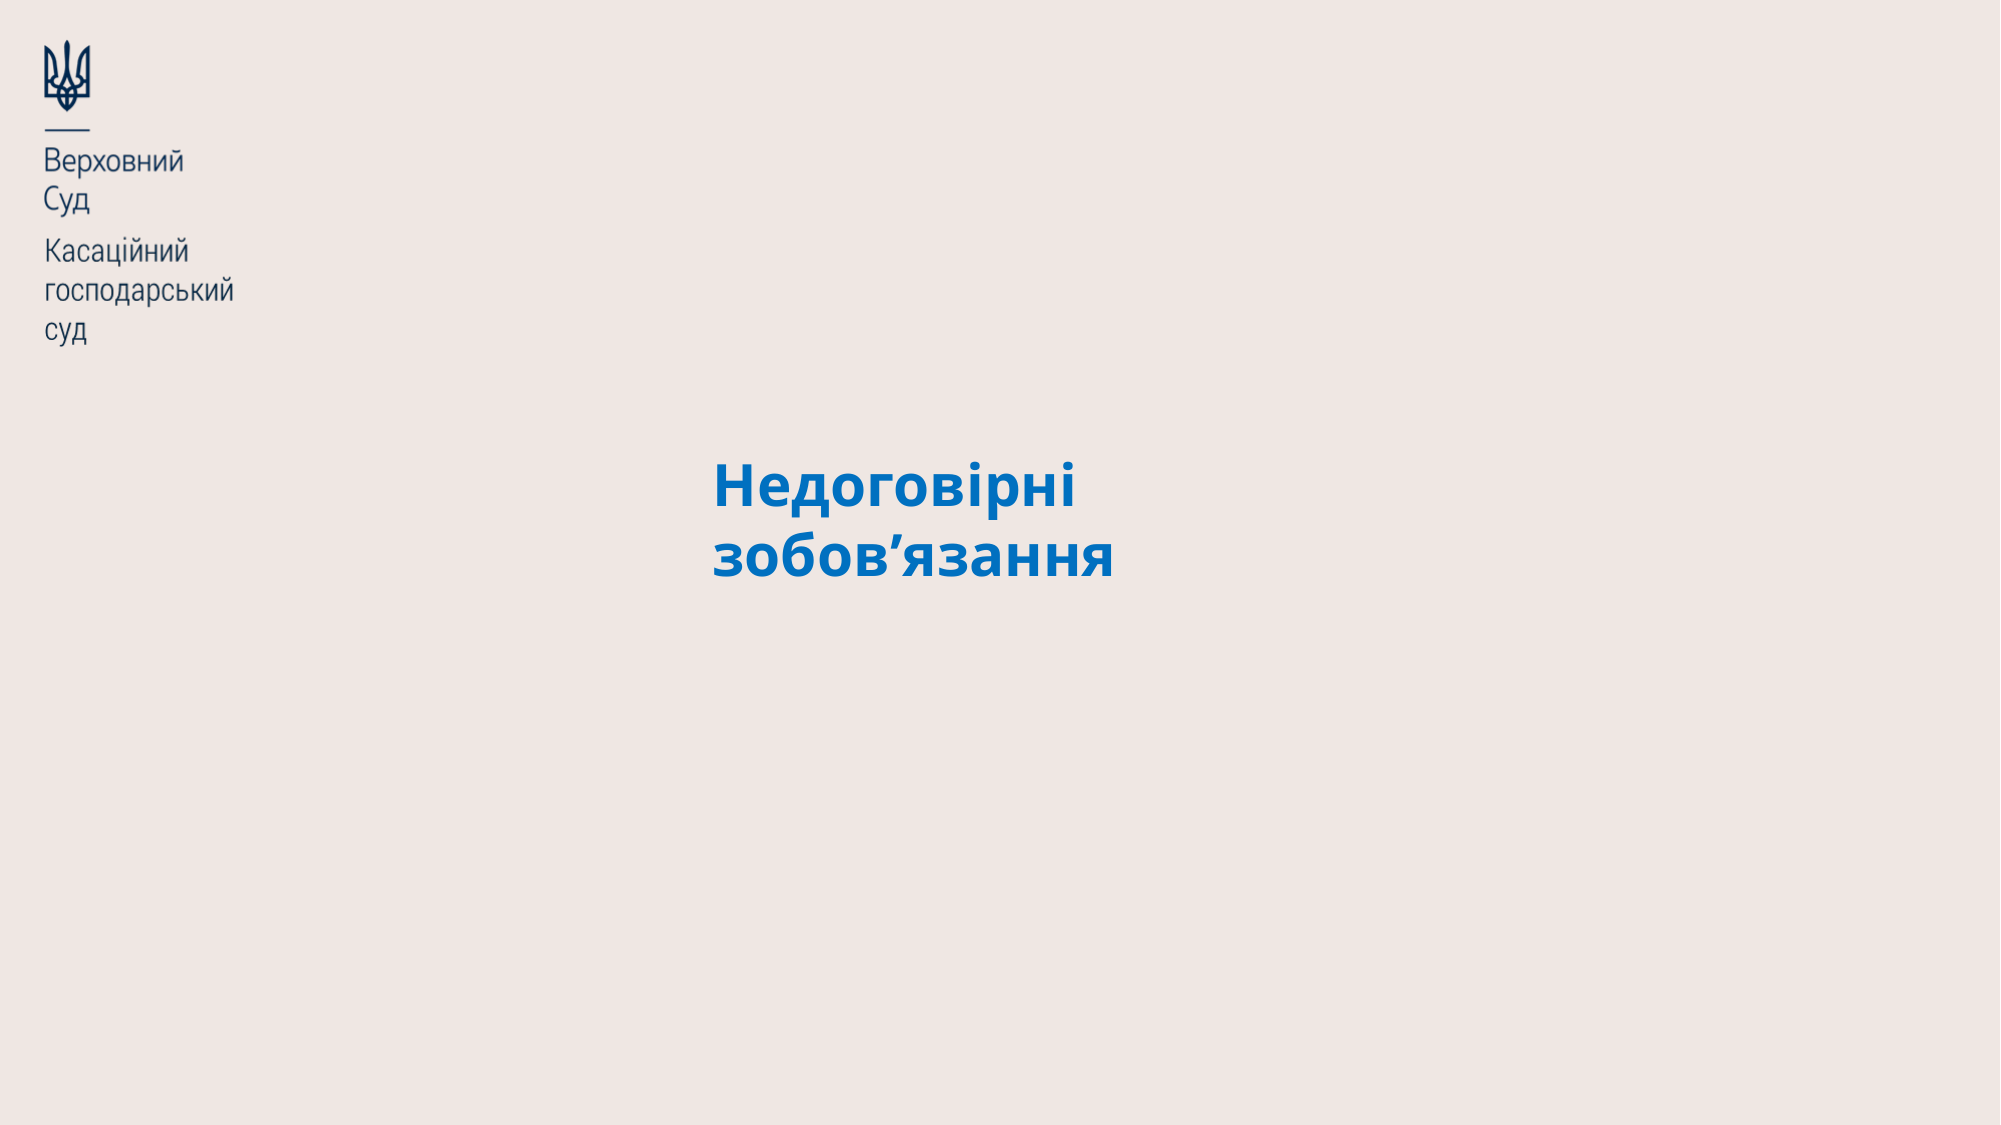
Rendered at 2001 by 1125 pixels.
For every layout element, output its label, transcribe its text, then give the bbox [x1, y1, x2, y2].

text_box Недоговірні зобов’язання [698, 440, 1322, 596]
picture [25, 31, 266, 367]
